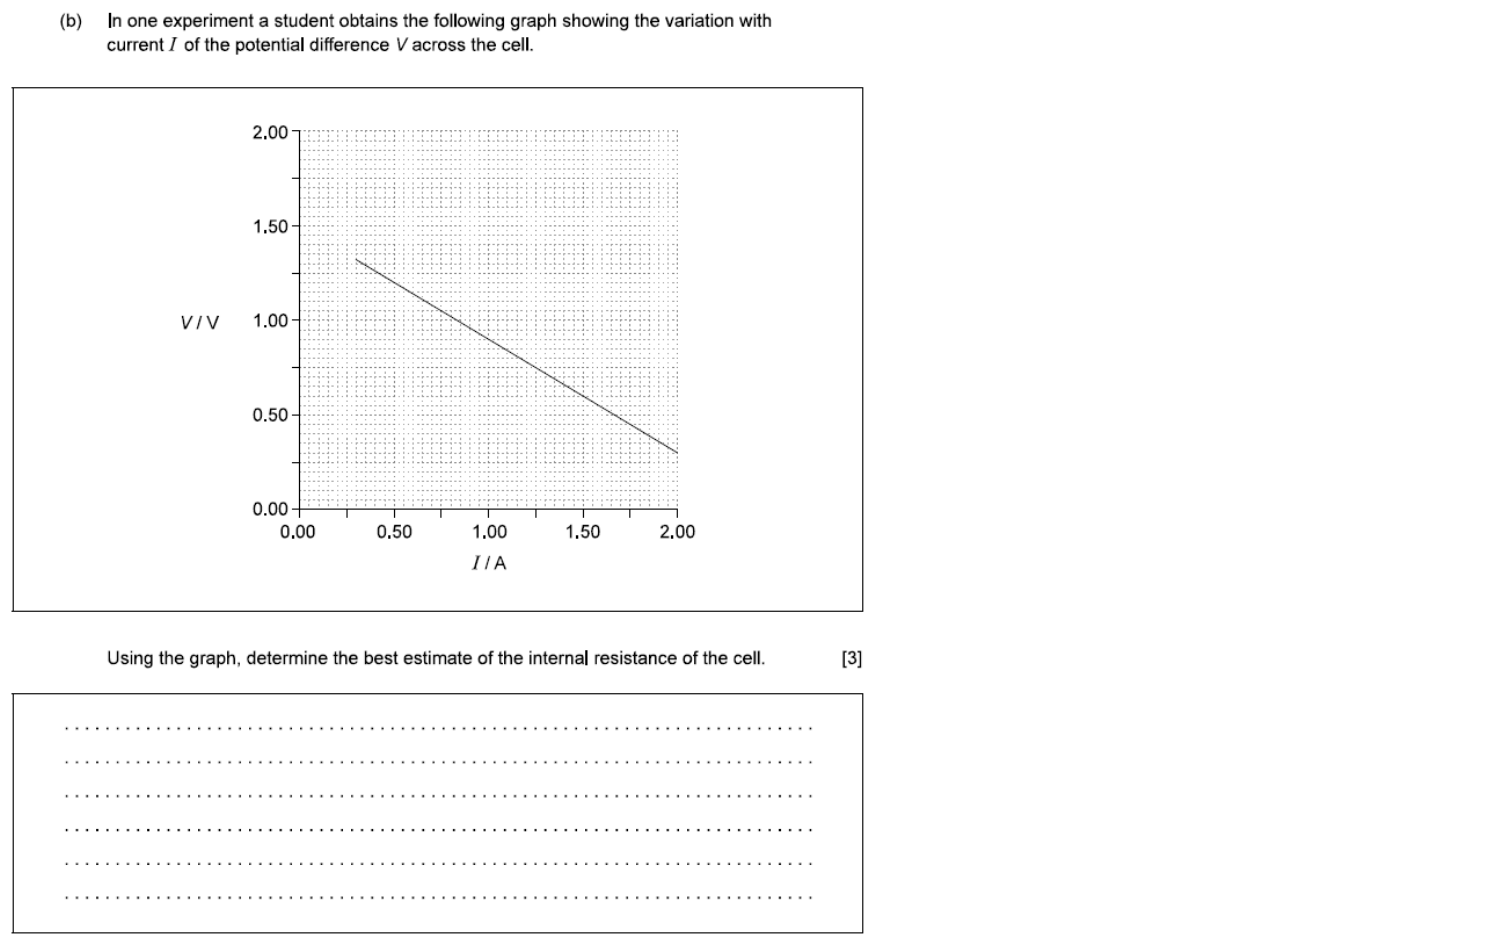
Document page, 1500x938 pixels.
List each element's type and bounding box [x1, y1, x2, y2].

picture [0, 0, 876, 937]
